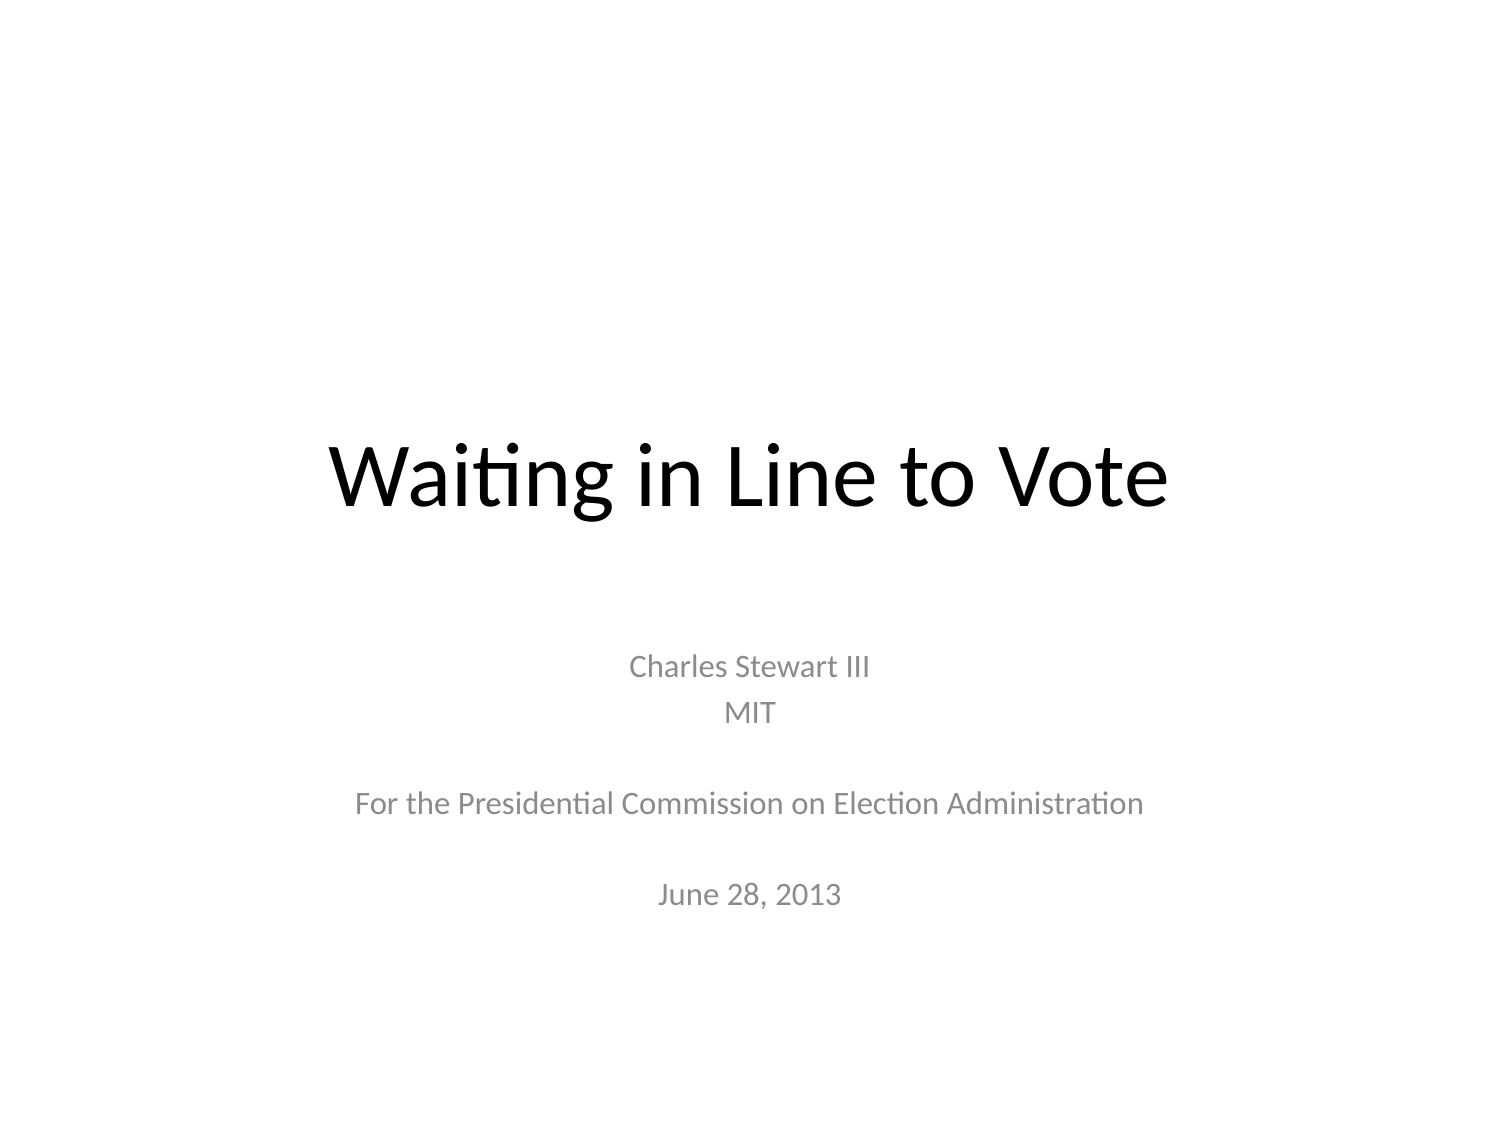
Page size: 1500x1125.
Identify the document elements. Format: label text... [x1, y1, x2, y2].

title Waiting in Line to Vote [112, 349, 1388, 591]
subtitle Charles Stewart III MIT For the Presidential Commission on Election Administration June 28, 2013 [225, 637, 1275, 925]
